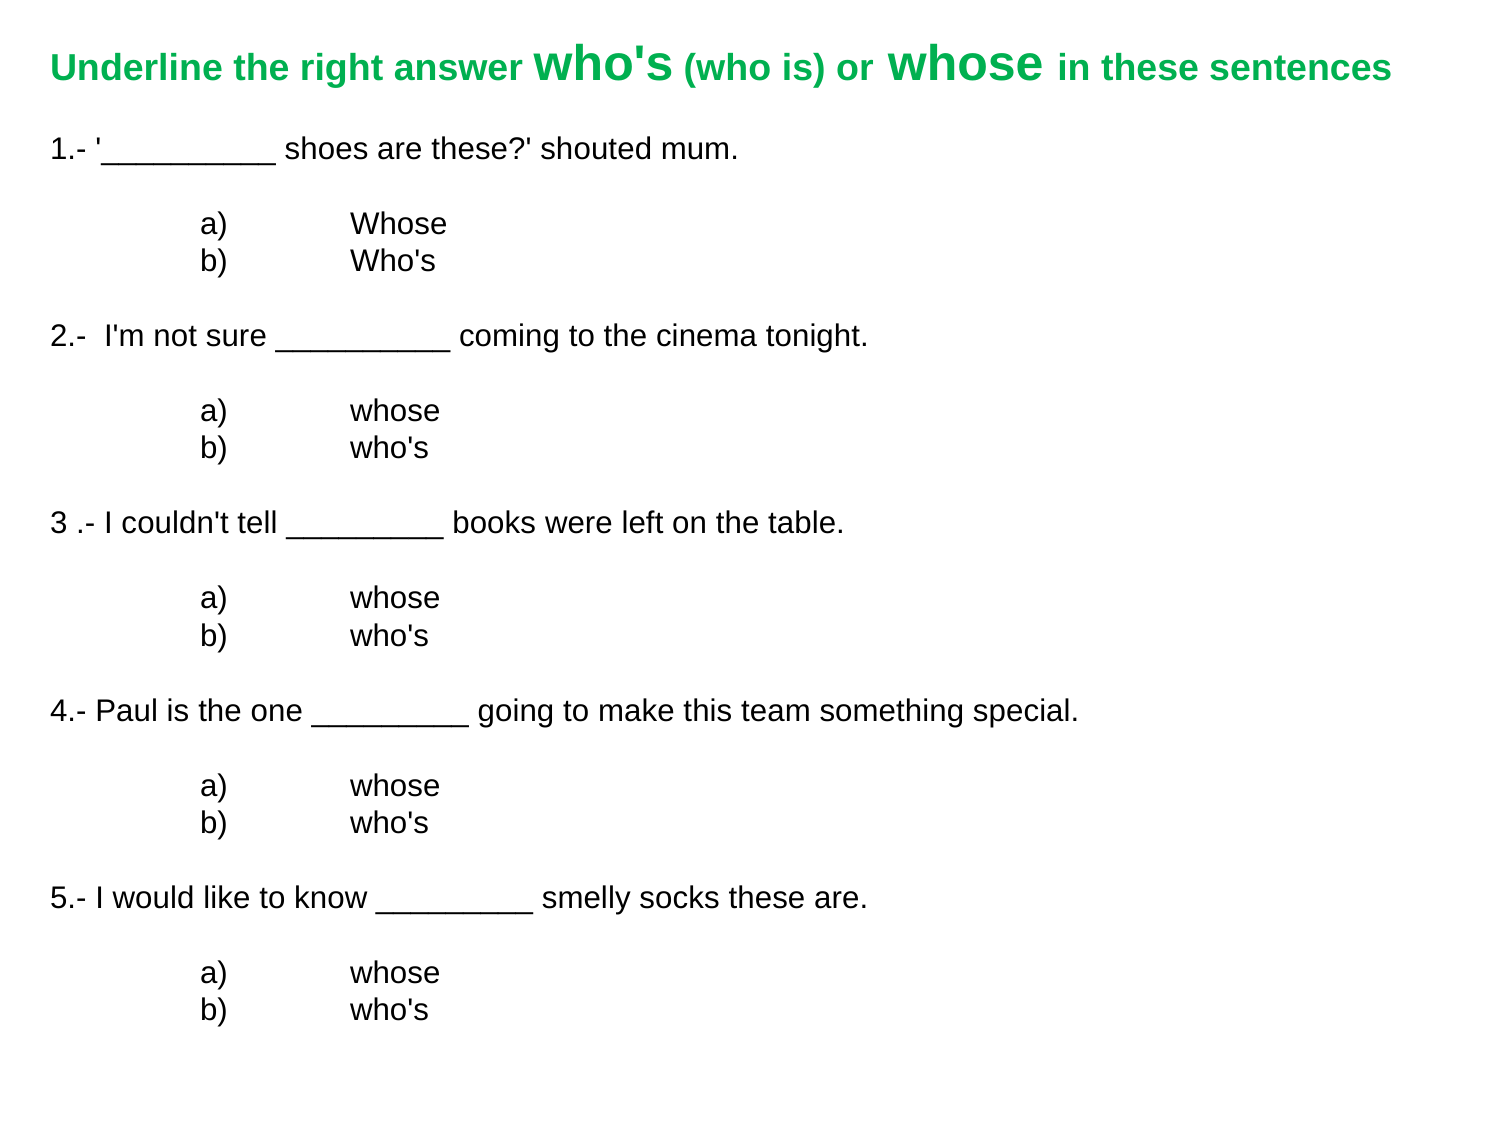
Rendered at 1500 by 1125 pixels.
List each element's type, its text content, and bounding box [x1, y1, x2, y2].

text_box Underline the right answer who's (who is) or whose in these sentences 1.- '__________ shoes are these?' shouted mum. a) Whose b) Who's 2.- I'm not sure __________ coming to the cinema tonight. a) whose b) who's 3 .- I couldn't tell _________ books were left on the table. a) whose b) who's 4.- Paul is the one _________ going to make this team something special. a) whose b) who's 5.- I would like to know _________ smelly socks these are. a) whose b) who's [35, 23, 1454, 1035]
